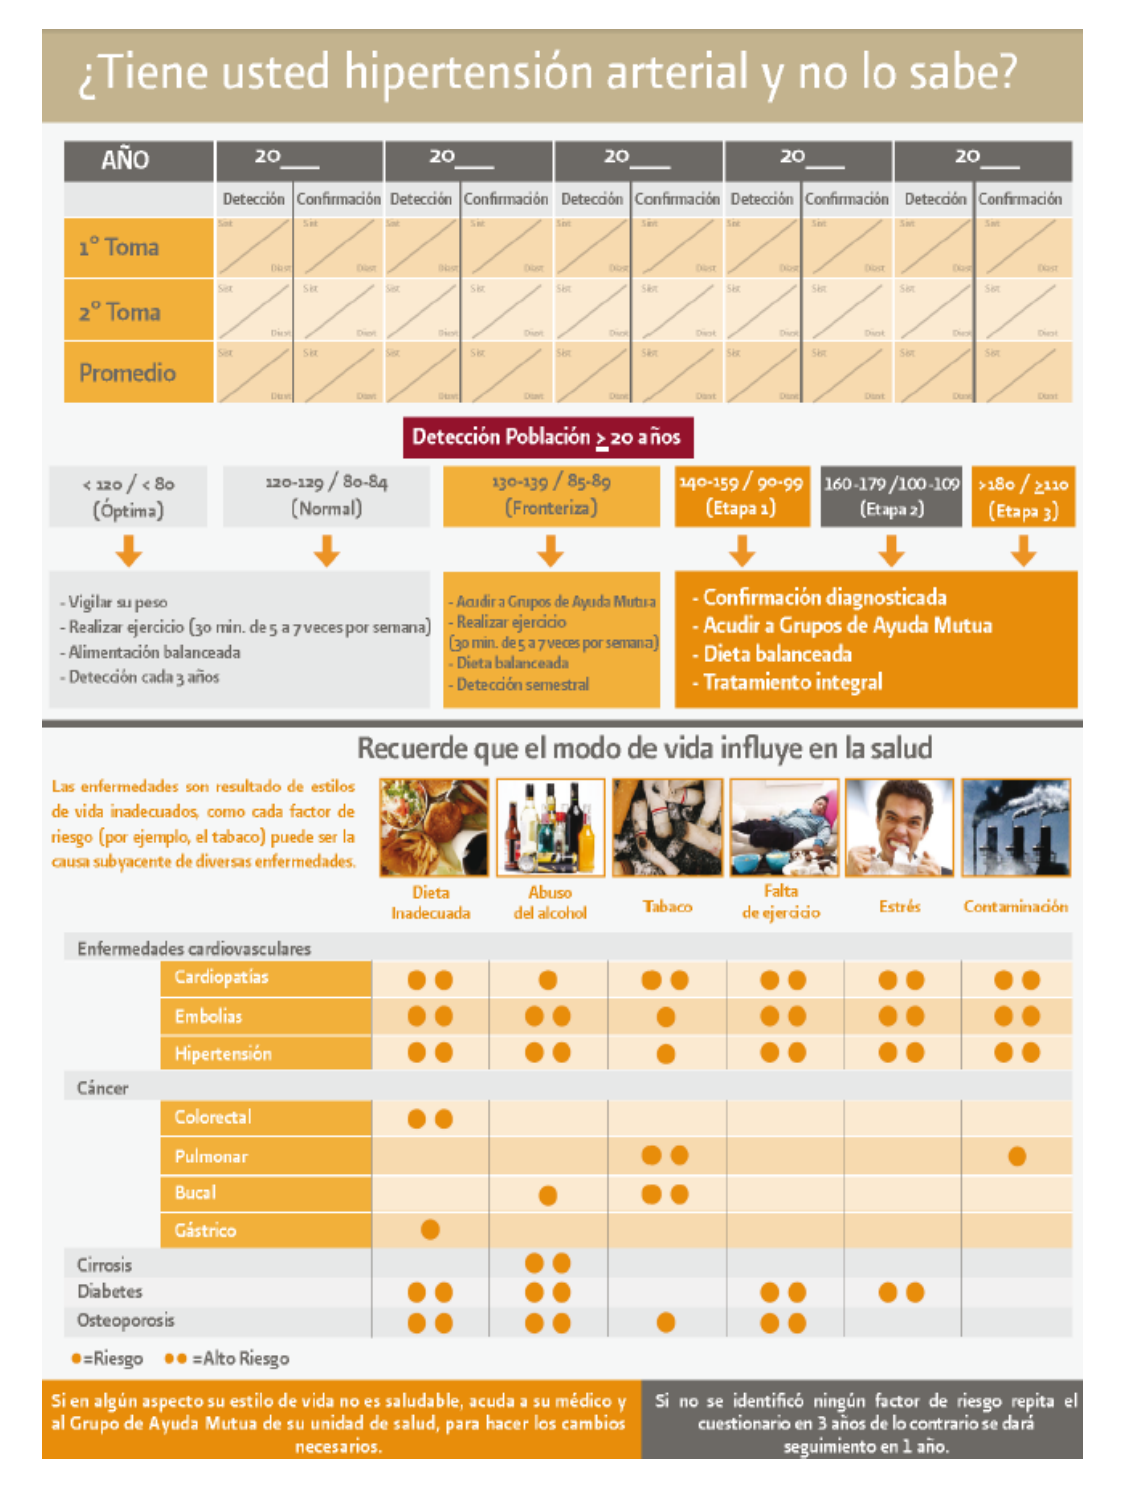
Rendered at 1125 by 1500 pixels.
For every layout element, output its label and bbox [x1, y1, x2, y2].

picture [42, 29, 1083, 1459]
